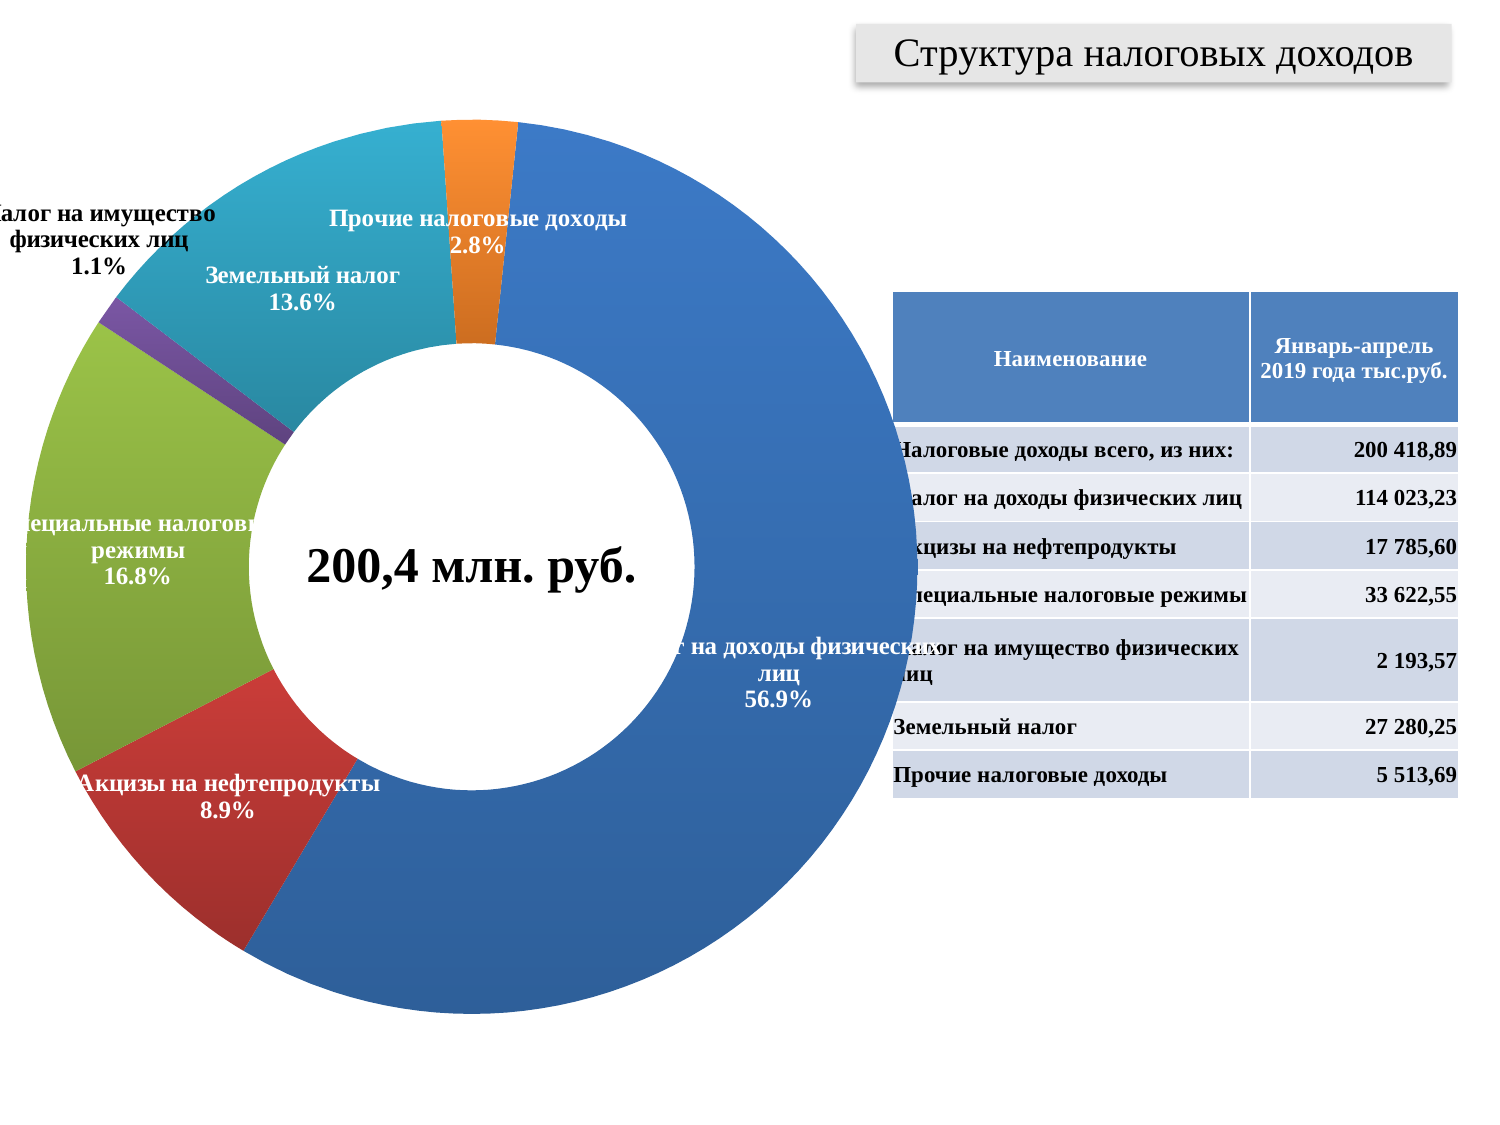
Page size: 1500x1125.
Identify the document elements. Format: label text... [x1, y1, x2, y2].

table_cell Акцизы на нефтепродукты [951, 522, 1249, 569]
table_cell 33 622,55 [1251, 571, 1458, 617]
table_header Наименование [951, 292, 1249, 422]
table_cell Налог на имущество физических лиц [951, 619, 1249, 701]
table_cell 2 193,57 [1251, 619, 1458, 701]
table_cell 17 785,60 [1251, 522, 1458, 569]
table_cell 114 023,23 [1251, 474, 1458, 521]
chart [0, 84, 945, 1049]
table_cell Земельный налог [951, 703, 1249, 749]
table_cell Специальные налоговые режимы [951, 571, 1249, 617]
table_cell 200 418,89 [1251, 427, 1458, 472]
table_cell 5 513,69 [1251, 751, 1458, 798]
table_cell Налог на доходы физических лиц [951, 474, 1249, 521]
table_header Январь-апрель 2019 года тыс.руб. [1251, 292, 1458, 422]
table_cell Прочие налоговые доходы [951, 751, 1249, 798]
table_cell 27 280,25 [1251, 703, 1458, 749]
table_cell Налоговые доходы всего, из них: [951, 427, 1249, 472]
text_box Структура налоговых доходов [856, 23, 1452, 83]
